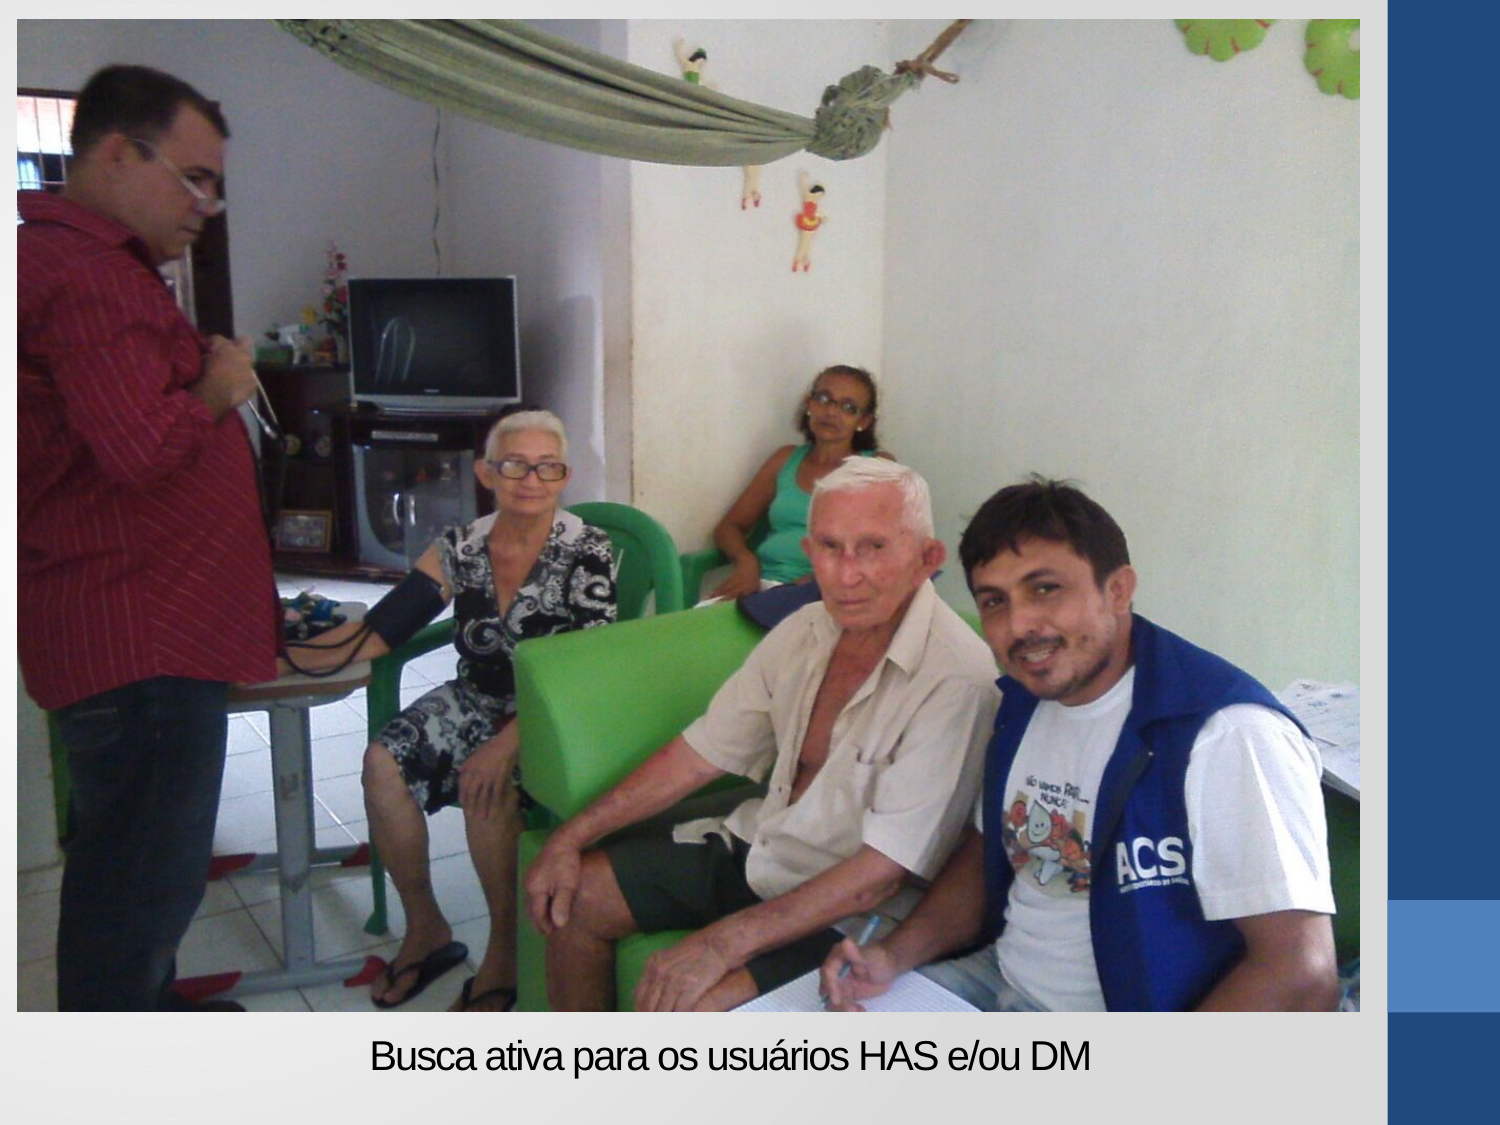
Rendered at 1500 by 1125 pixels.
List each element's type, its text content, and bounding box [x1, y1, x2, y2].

title Busca ativa para os usuários HAS e/ou DM [105, 1018, 1356, 1119]
picture [17, 18, 1361, 1012]
